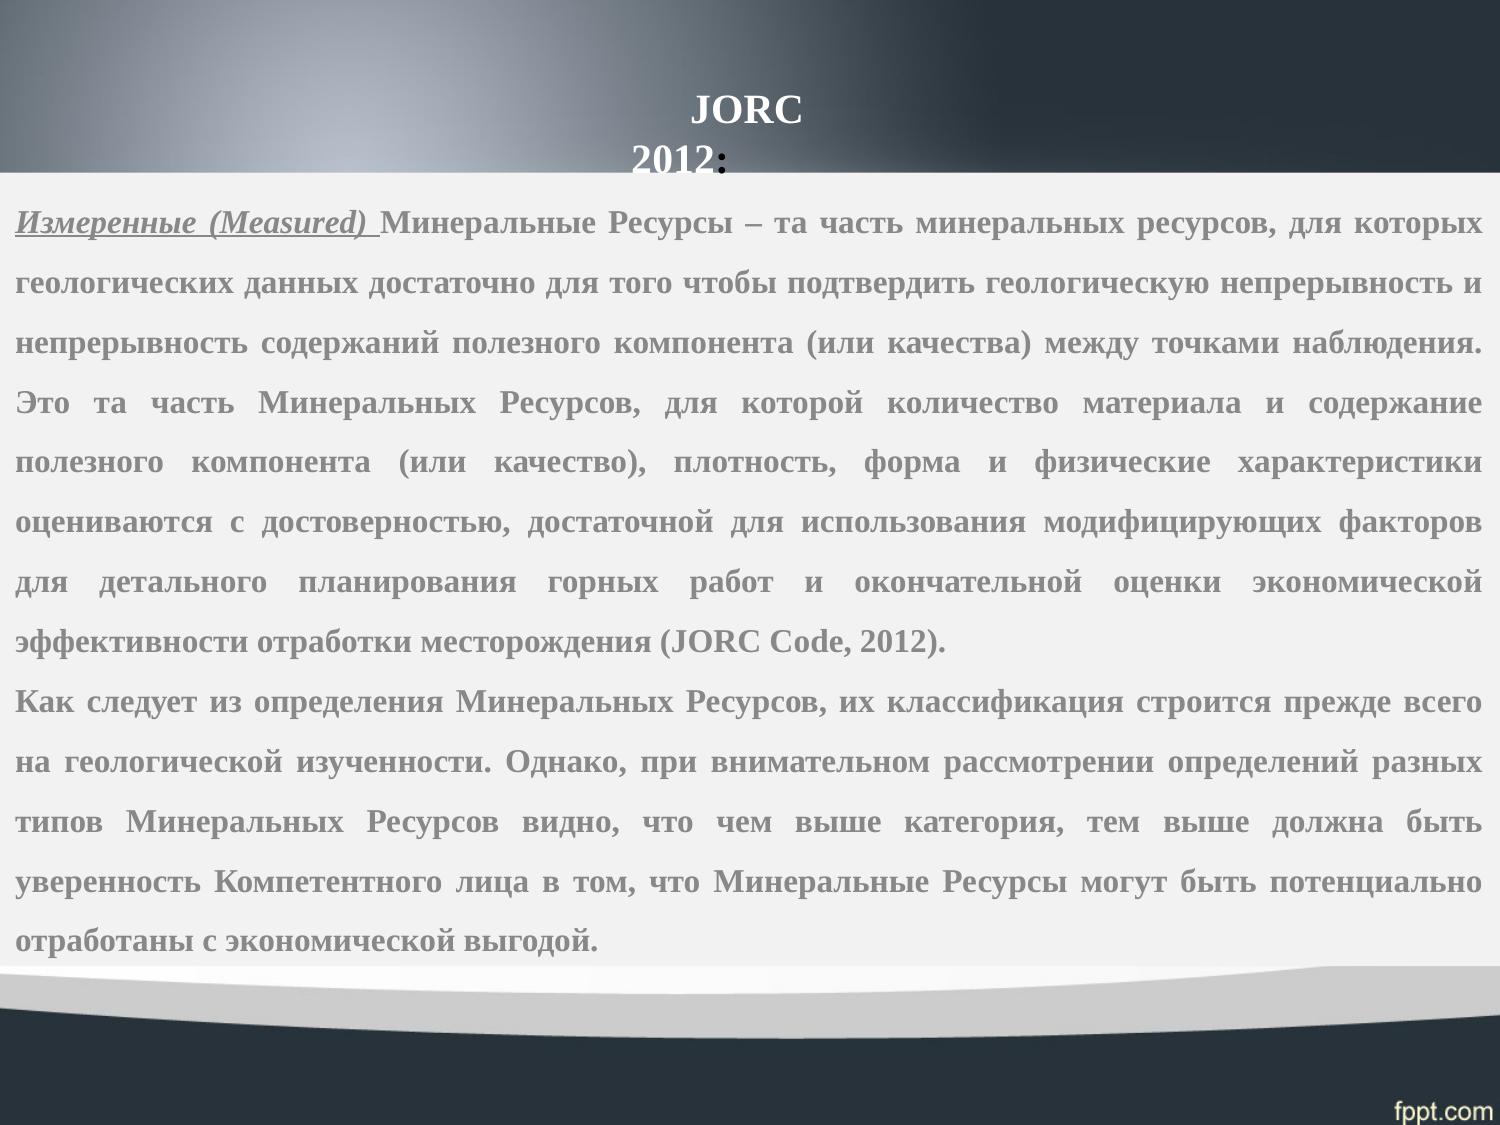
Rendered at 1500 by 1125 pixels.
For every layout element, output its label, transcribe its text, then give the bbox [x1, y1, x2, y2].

picture [0, 967, 1500, 1125]
picture [0, 0, 1500, 172]
text_box Измеренные (Measured) Минеральные Ресурсы – та часть минеральных ресурсов, для которых геологических данных достаточно для того чтобы подтвердить геологическую непрерывность и непрерывность содержаний полезного компонента (или качества) между точками наблюдения. Это та часть Минеральных Ресурсов, для которой количество материала и содержание полезного компонента (или качество), плотность, форма и физические характеристики оцениваются с достоверностью, достаточной для использования модифицирующих факторов для детального планирования горных работ и окончательной оценки экономической эффективности отработки месторождения (JORC Code, 2012). Как следует из определения Минеральных Ресурсов, их классификация строится прежде всего на геологической изученности. Однако, при внимательном рассмотрении определений разных типов Минеральных Ресурсов видно, что чем выше категория, тем выше должна быть уверенность Компетентного лица в том, что Минеральные Ресурсы могут быть потенциально отработаны с экономической выгодой. [0, 172, 1500, 967]
text_box JORC 2012: [616, 74, 869, 140]
